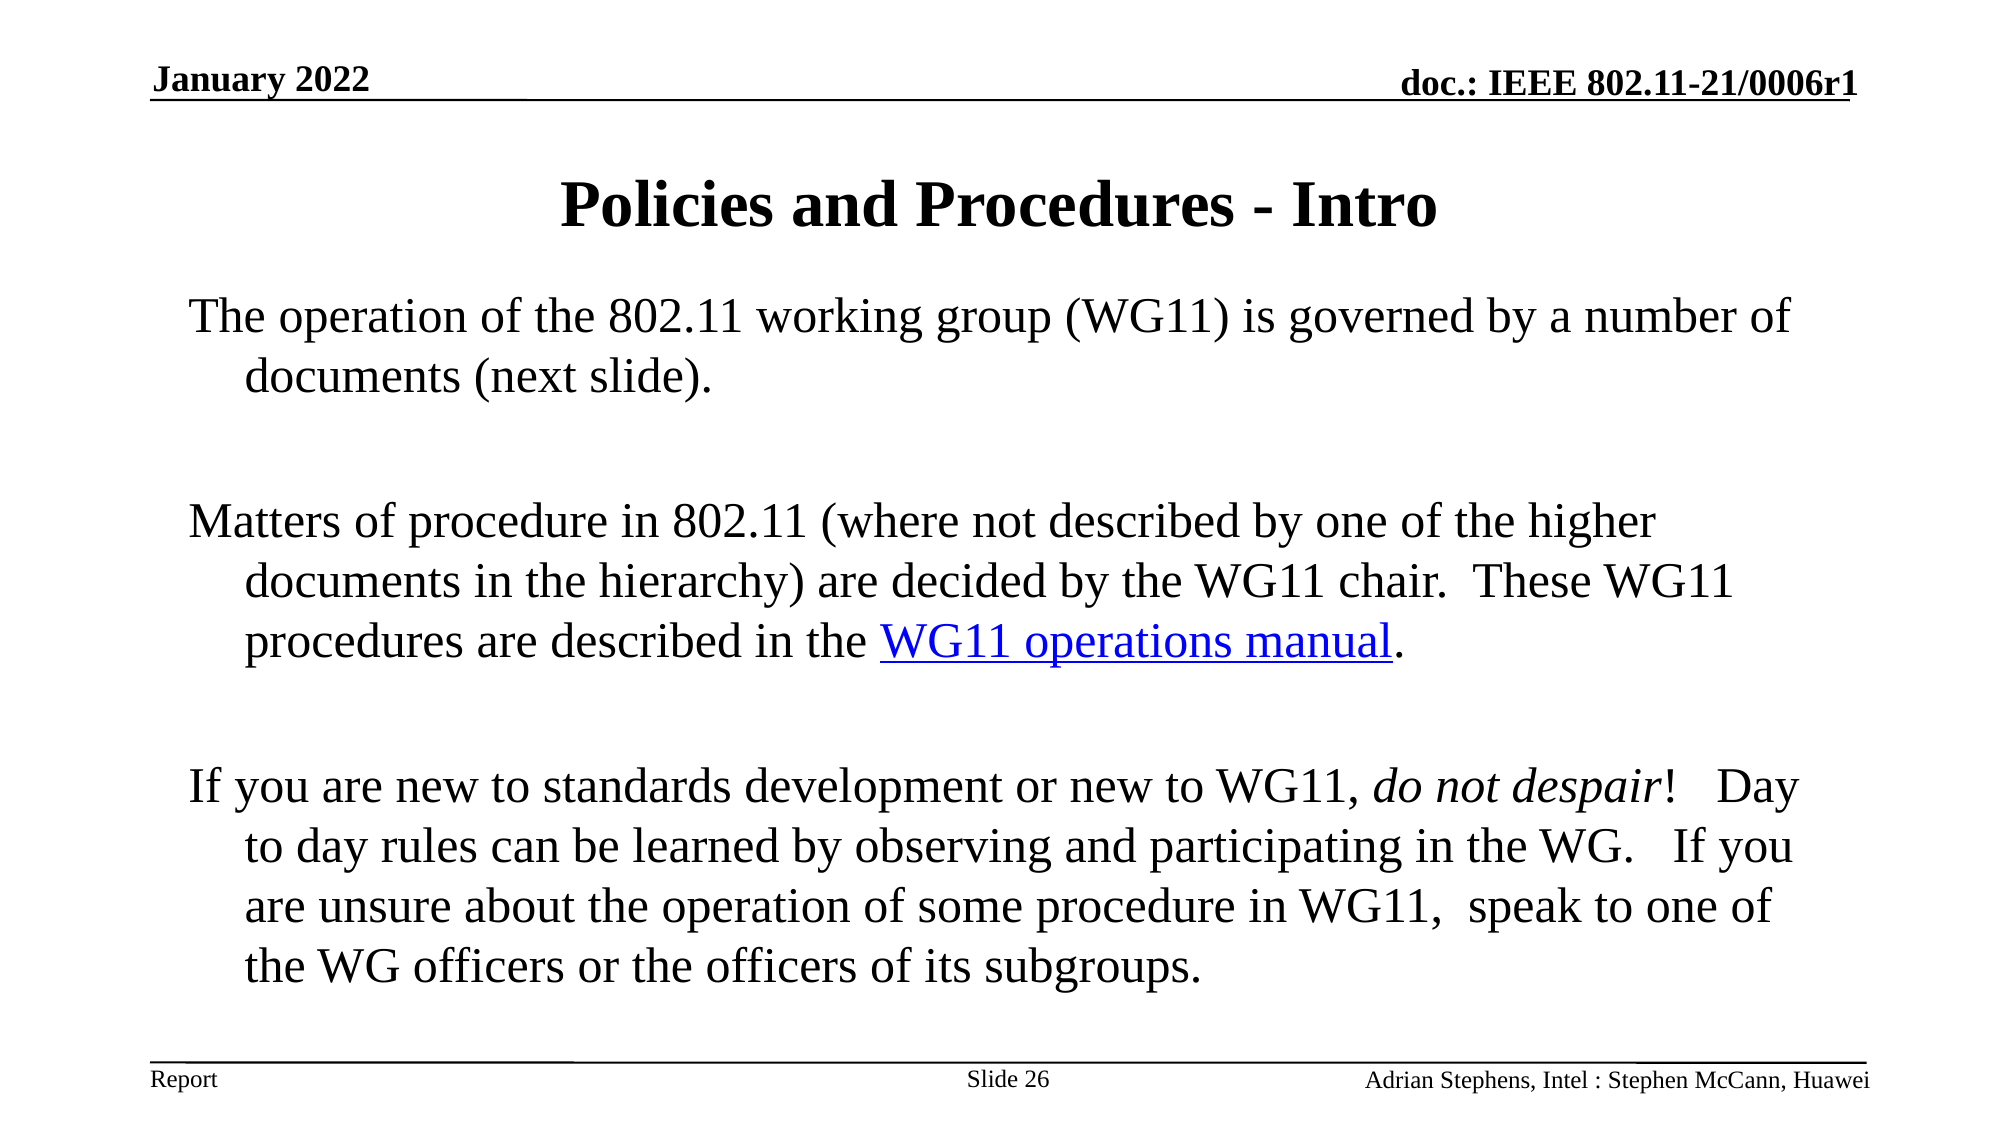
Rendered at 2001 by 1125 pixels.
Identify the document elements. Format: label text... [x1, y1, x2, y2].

footer Adrian Stephens, Intel : Stephen McCann, Huawei [1306, 1063, 1872, 1102]
title Policies and Procedures - Intro [149, 112, 1850, 288]
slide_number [152, 54, 563, 100]
slide_number Slide 26 [950, 1061, 1067, 1123]
list The operation of the 802.11 working group (WG11) is governed by a number of documents (next slide). Matters of procedure in 802.11 (where not described by one of the higher documents in the hierarchy) are decided by the WG11 chair. These WG11 procedures are described in the WG11 operations manual. If you are new to standards development or new to WG11, do not despair! Day to day rules can be learned by observing and participating in the WG. If you are unsure about the operation of some procedure in WG11, speak to one of the WG officers or the officers of its subgroups. [172, 274, 1850, 1038]
